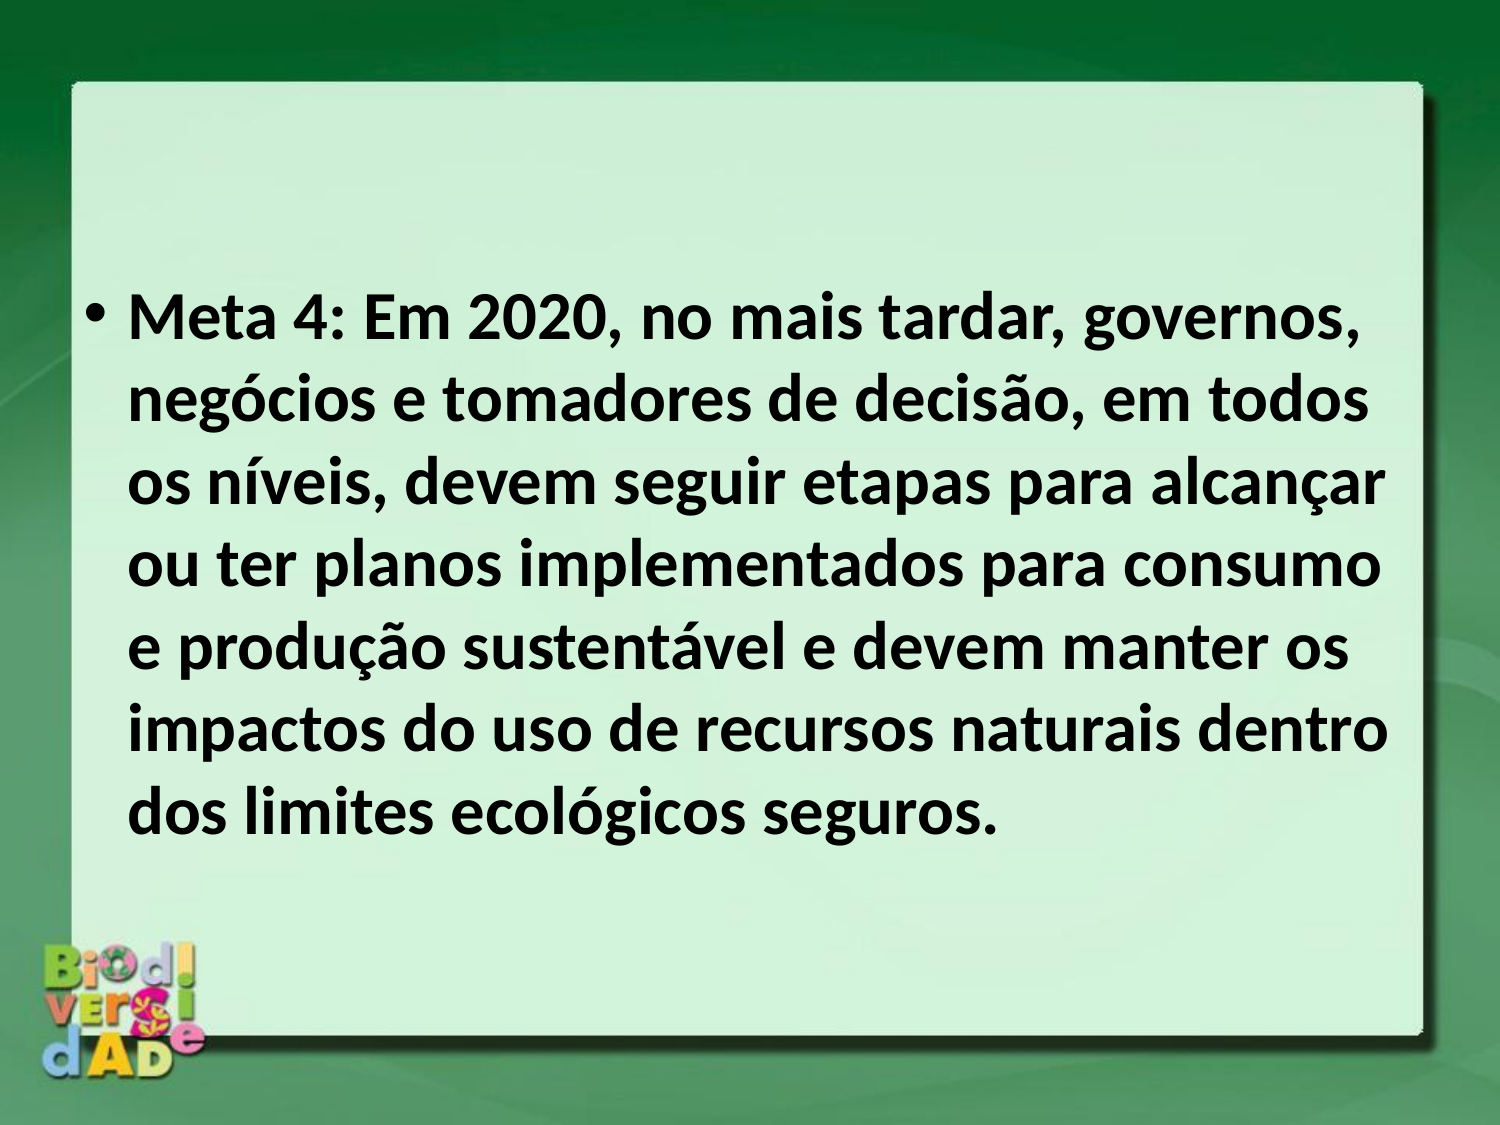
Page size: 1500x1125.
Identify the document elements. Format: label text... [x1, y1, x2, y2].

text_box Meta 4: Em 2020, no mais tardar, governos, negócios e tomadores de decisão, em todos os níveis, devem seguir etapas para alcançar ou ter planos implementados para consumo e produção sustentável e devem manter os impactos do uso de recursos naturais dentro dos limites ecológicos seguros. [68, 263, 1430, 856]
picture [0, 0, 1500, 1125]
